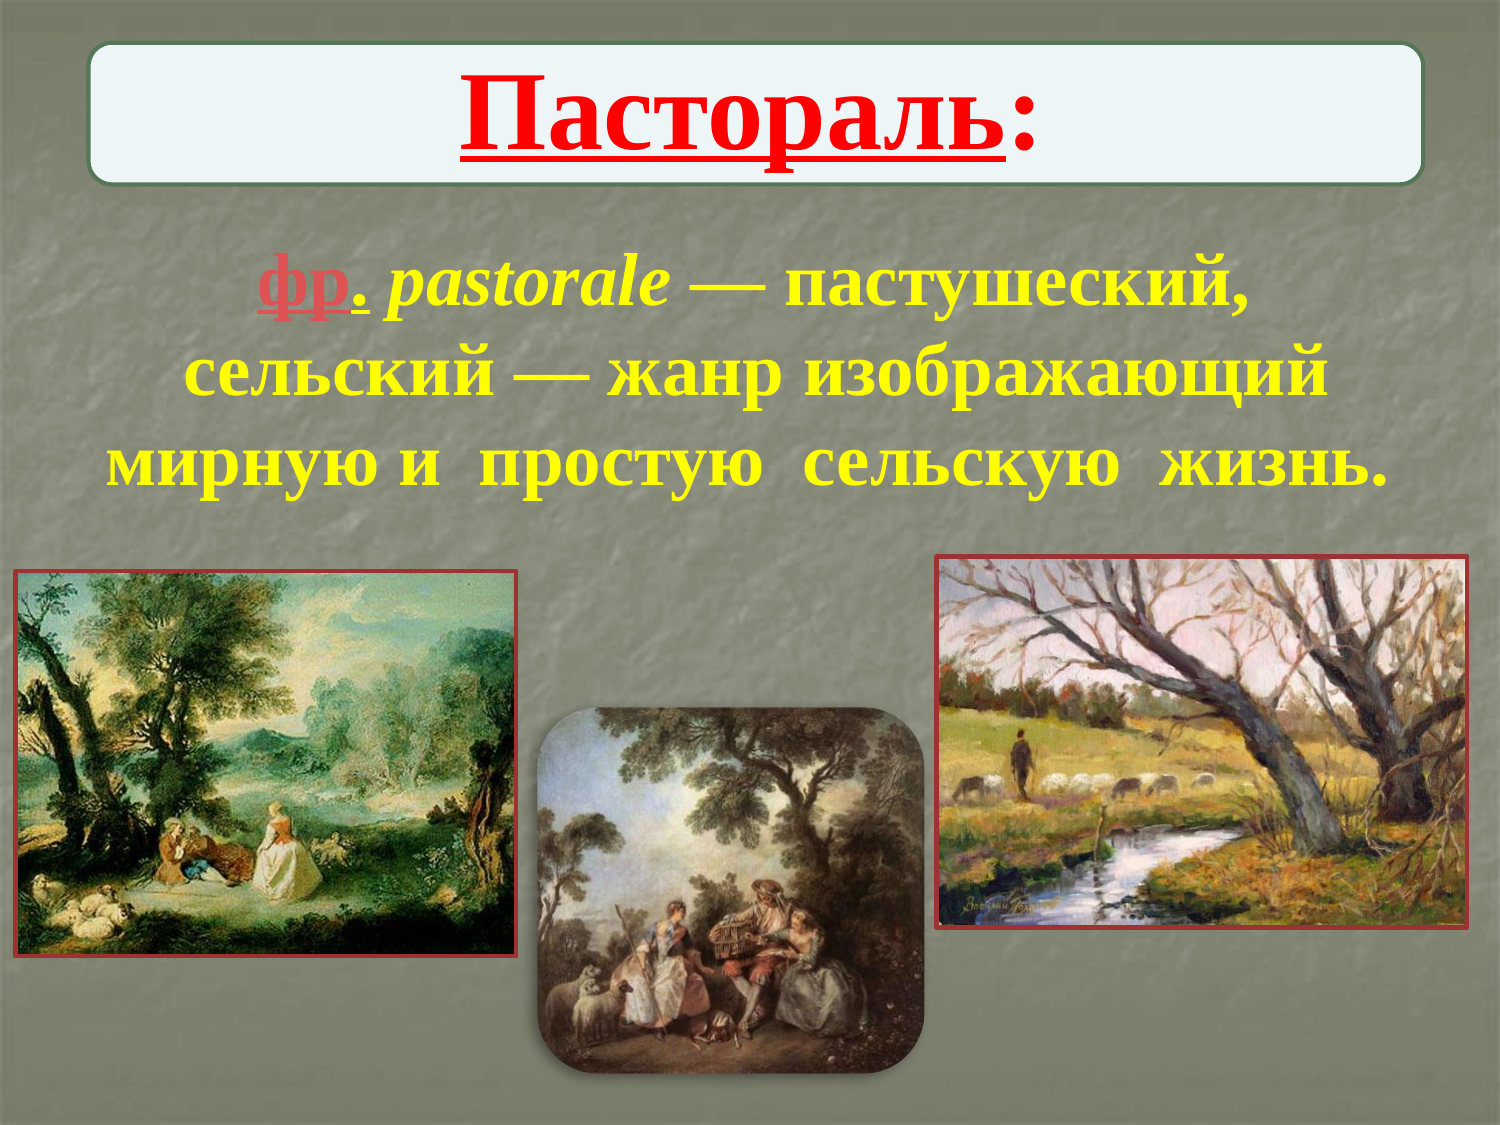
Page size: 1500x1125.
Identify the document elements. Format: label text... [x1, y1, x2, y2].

list фр. pastorale — пастушеский, сельский — жанр изображающий мирную и простую сельскую жизнь. [0, 222, 1459, 563]
picture [938, 558, 1465, 926]
picture [17, 573, 514, 954]
text_box Пастораль: [76, 0, 1427, 209]
picture [537, 707, 925, 1074]
